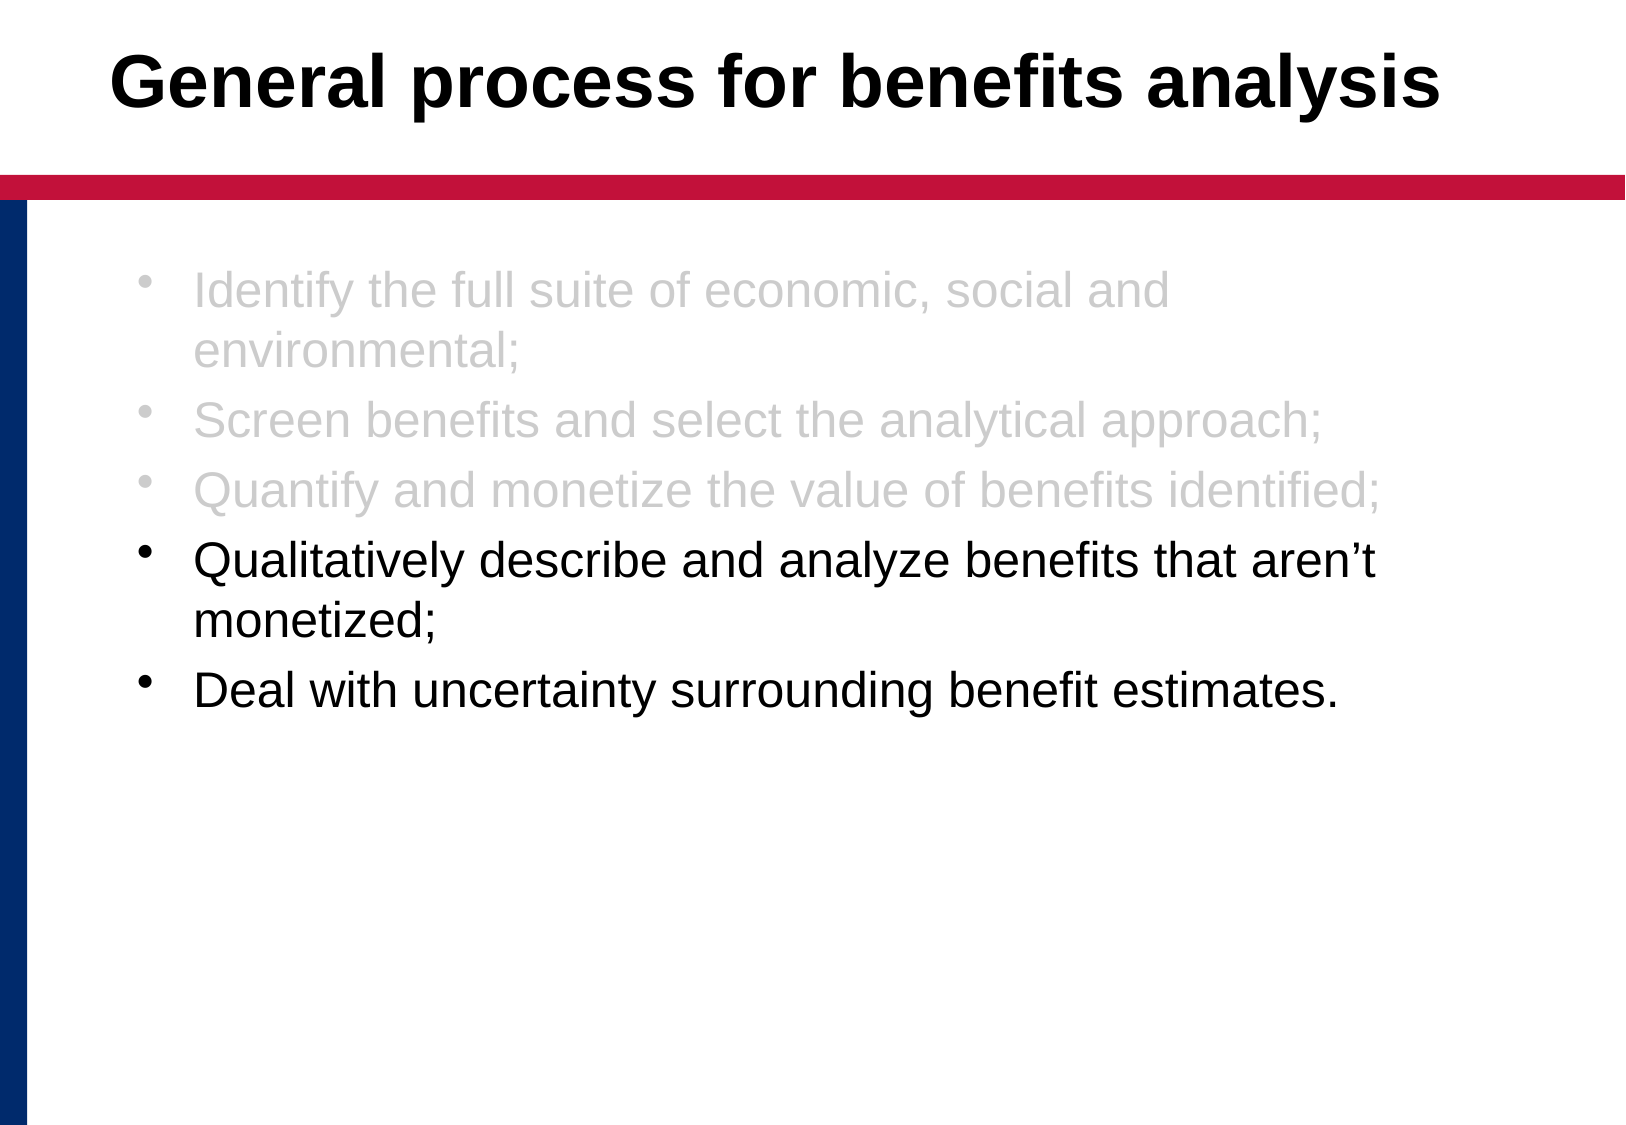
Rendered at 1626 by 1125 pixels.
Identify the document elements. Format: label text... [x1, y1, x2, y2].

list Identify the full suite of economic, social and environmental; Screen benefits and select the analytical approach; Quantify and monetize the value of benefits identified; Qualitatively describe and analyze benefits that aren’t monetized; Deal with uncertainty surrounding benefit estimates. [121, 249, 1504, 1001]
title General process for benefits analysis [94, 24, 1477, 126]
